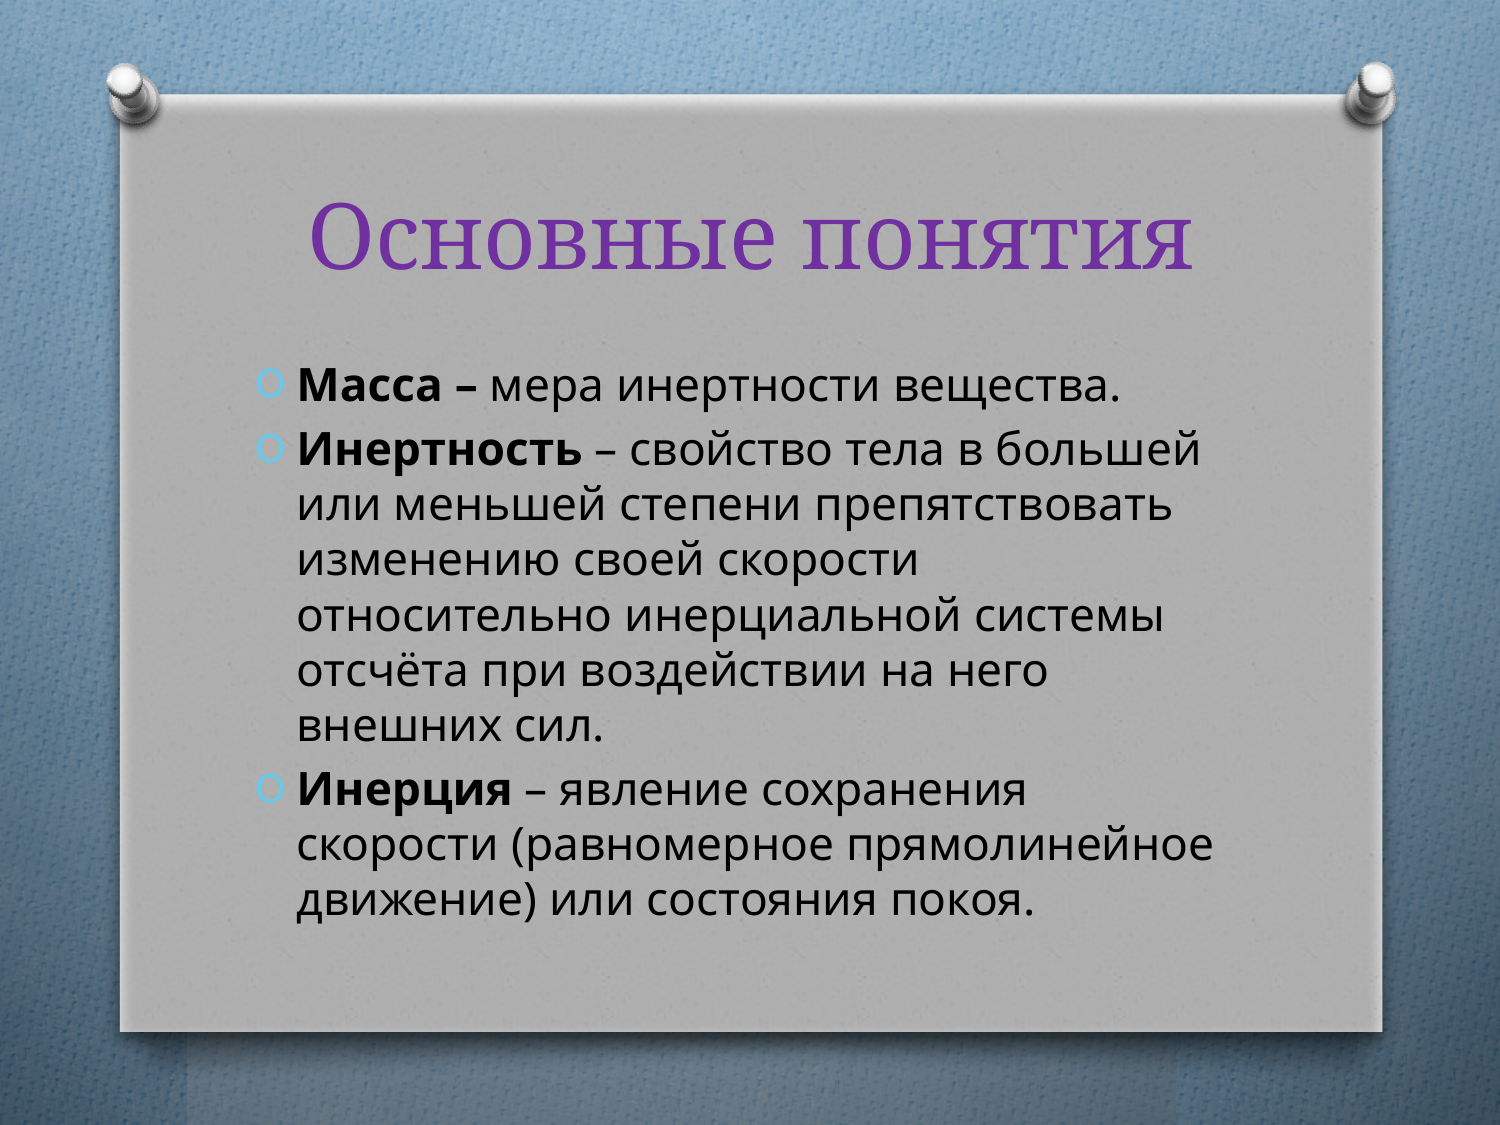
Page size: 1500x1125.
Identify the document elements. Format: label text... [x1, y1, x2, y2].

picture [75, 29, 198, 153]
title Основные понятия [179, 134, 1323, 332]
picture [1317, 35, 1439, 156]
list Масса – мера инертности вещества. Инертность – свойство тела в большей или меньшей степени препятствовать изменению своей скорости относительно инерциальной системы отсчёта при воздействии на него внешних сил. Инерция – явление сохранения скорости (равномерное прямолинейное движение) или состояния покоя. [240, 347, 1257, 939]
